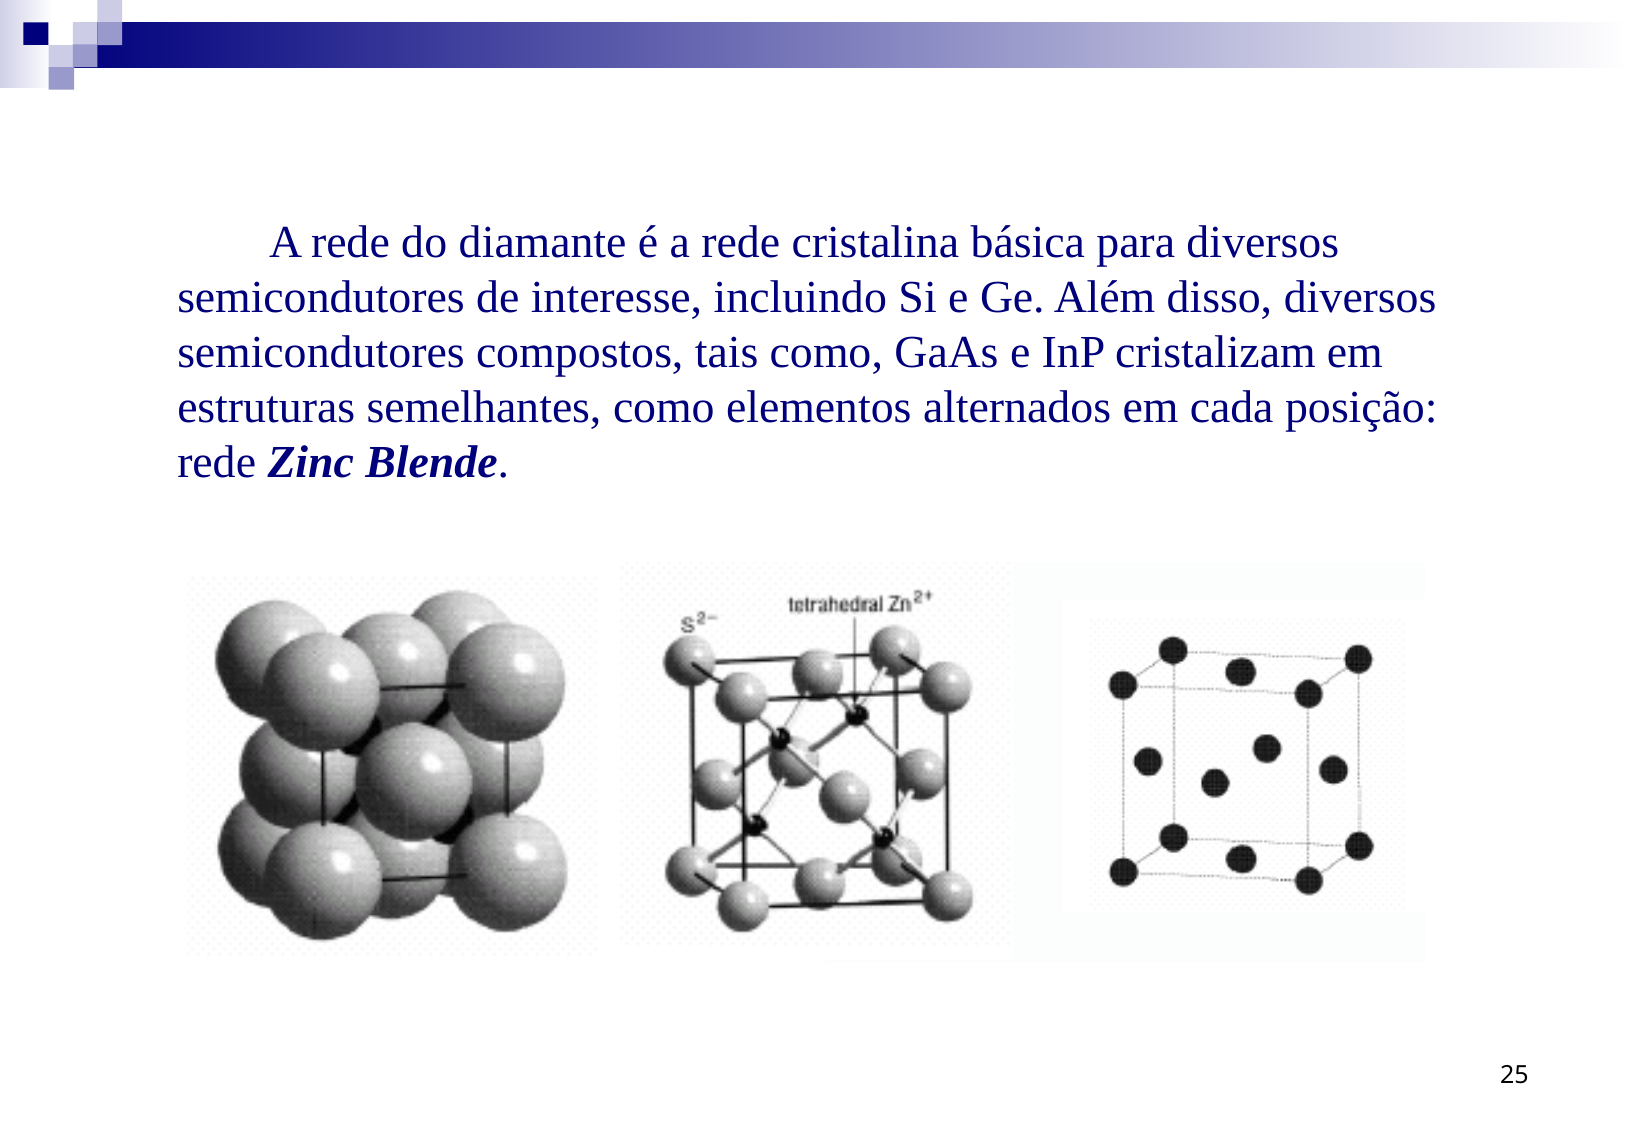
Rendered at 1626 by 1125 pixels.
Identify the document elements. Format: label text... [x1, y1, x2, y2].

text_box A rede do diamante é a rede cristalina básica para diversos semicondutores de interesse, incluindo Si e Ge. Além disso, diversos semicondutores compostos, tais como, GaAs e InP cristalizam em estruturas semelhantes, como elementos alternados em cada posição: rede Zinc Blende. [162, 204, 1526, 495]
slide_number 25 [1164, 1024, 1544, 1101]
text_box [187, 562, 1426, 963]
